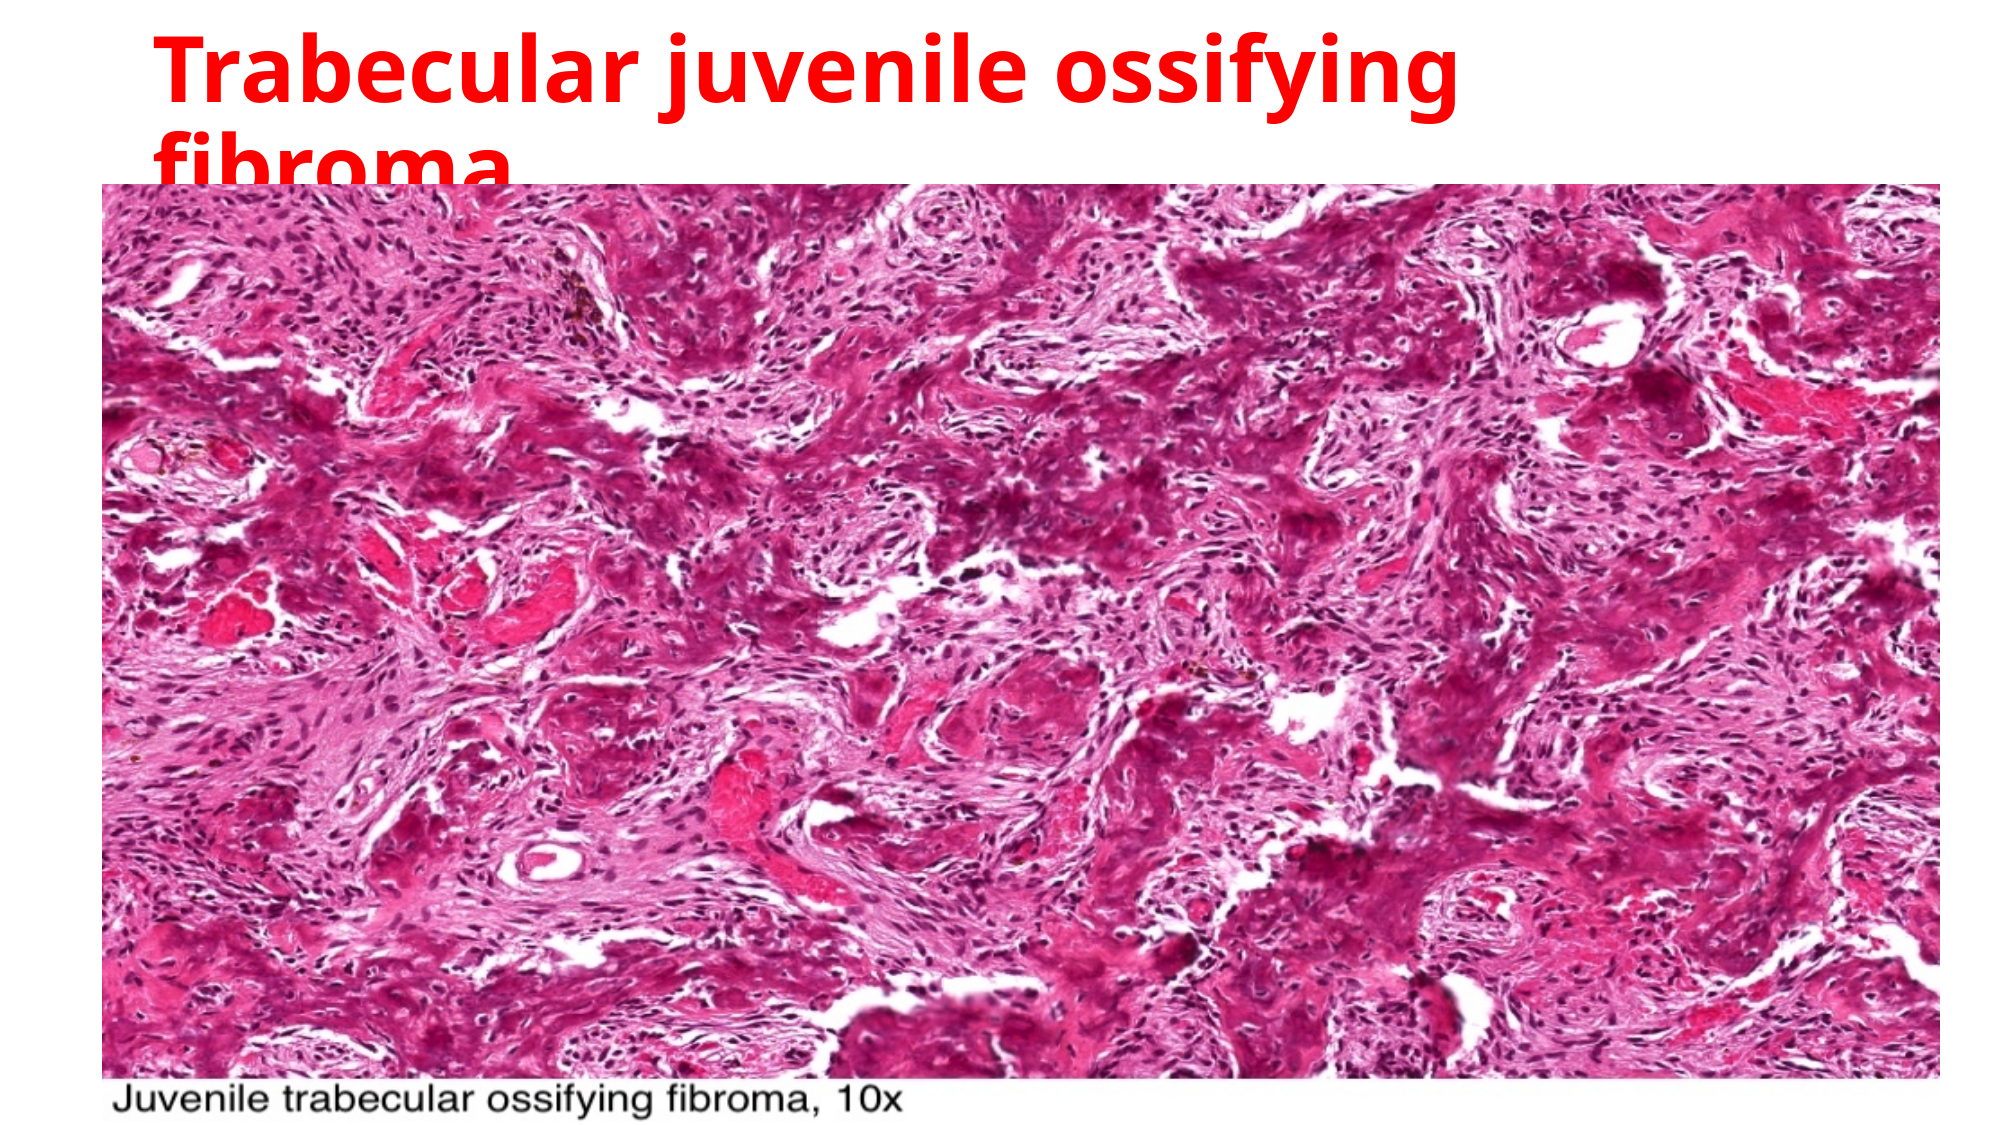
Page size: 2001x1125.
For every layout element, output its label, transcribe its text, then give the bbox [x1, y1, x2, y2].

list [102, 184, 1940, 1125]
title Trabecular juvenile ossifying fibroma [137, 59, 1863, 184]
